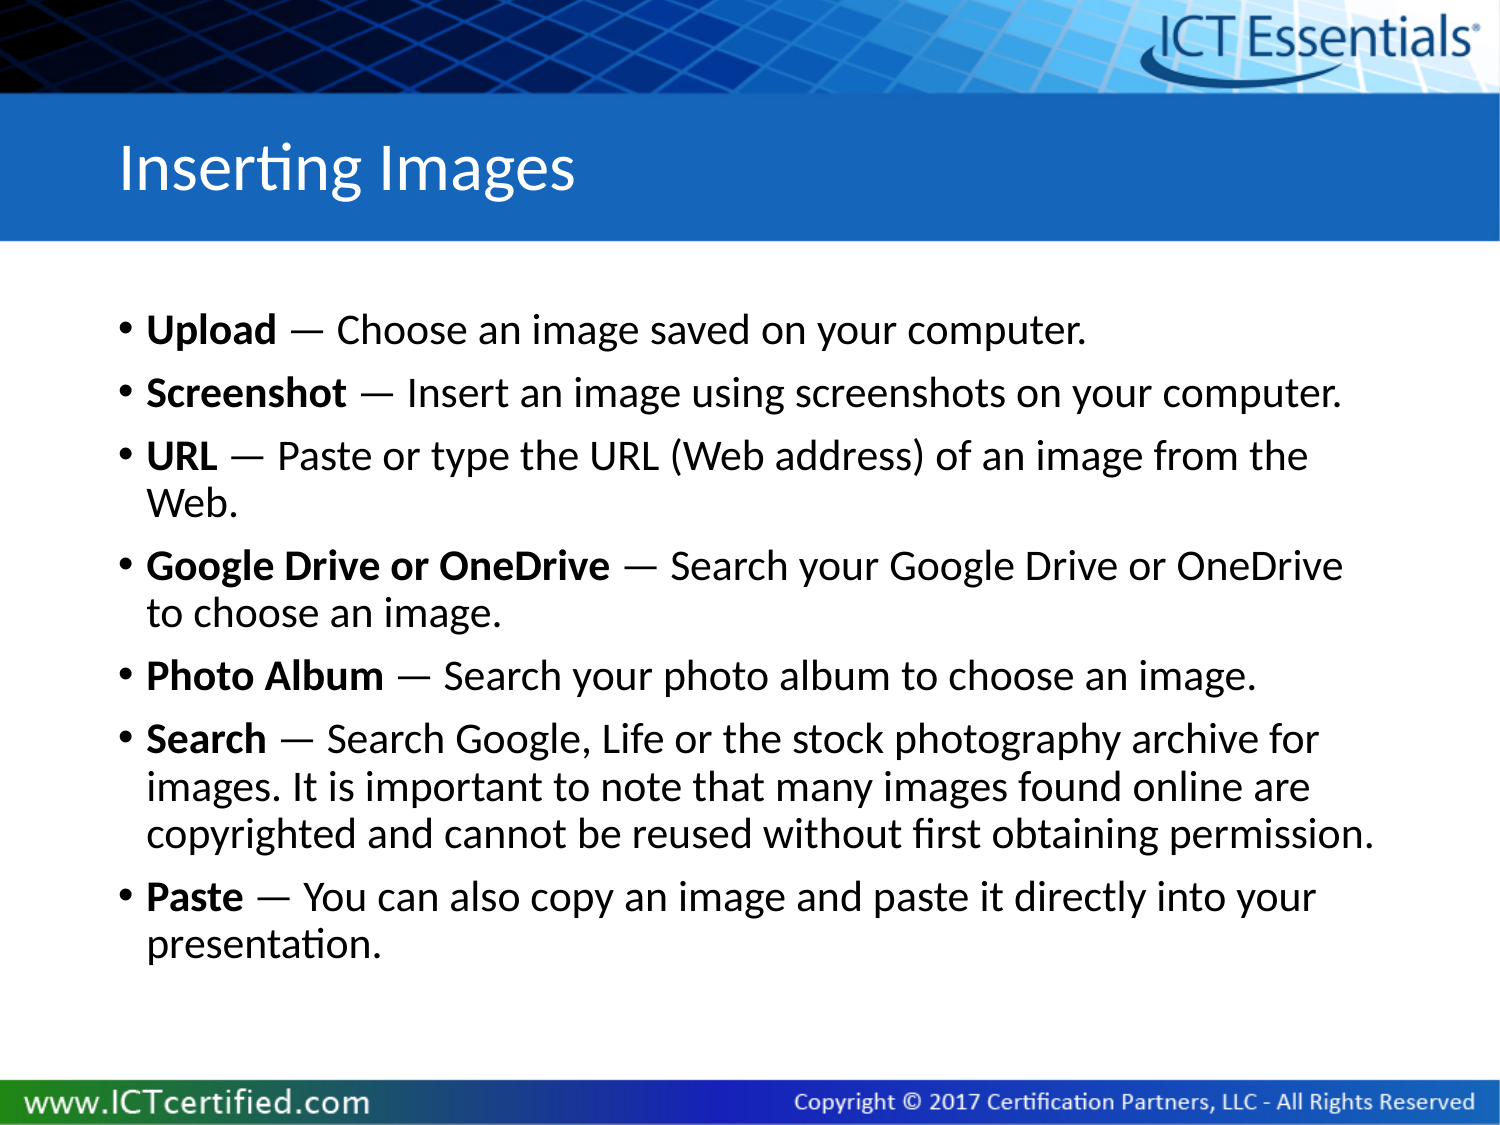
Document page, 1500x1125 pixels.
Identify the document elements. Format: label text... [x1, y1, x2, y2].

picture [0, 0, 1500, 1125]
list Upload — Choose an image saved on your computer. Screenshot — Insert an image using screenshots on your computer. URL — Paste or type the URL (Web address) of an image from the Web. Google Drive or OneDrive — Search your Google Drive or OneDrive to choose an image. Photo Album — Search your photo album to choose an image. Search — Search Google, Life or the stock photography archive for images. It is important to note that many images found online are copyrighted and cannot be reused without first obtaining permission. Paste — You can also copy an image and paste it directly into your presentation. [103, 299, 1397, 1014]
title Inserting Images [103, 59, 1397, 278]
